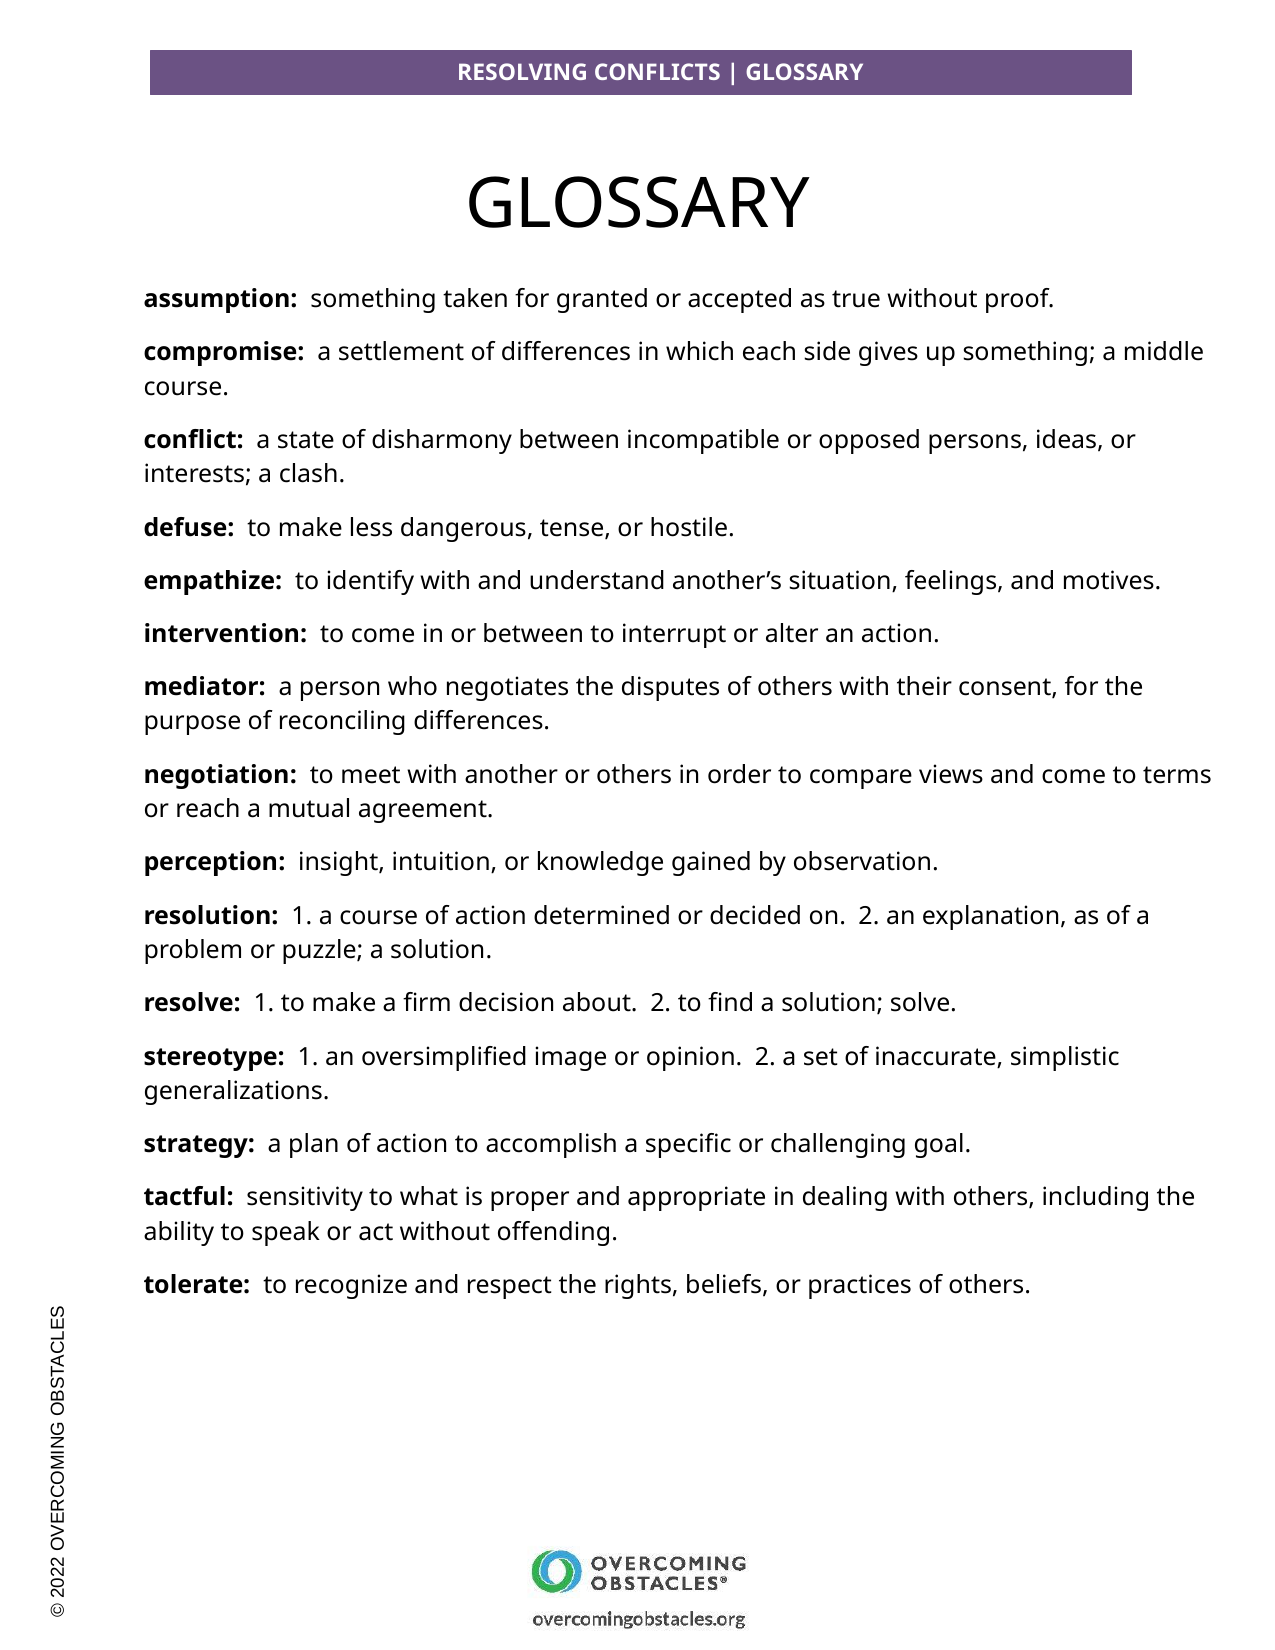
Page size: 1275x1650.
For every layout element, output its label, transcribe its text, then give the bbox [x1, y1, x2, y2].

text_box © 2022 OVERCOMING OBSTACLES [33, 1264, 79, 1633]
text_box GLOSSARY [189, 129, 1086, 257]
text_box assumption: something taken for granted or accepted as true without proof. compromise: a settlement of differences in which each side gives up something; a middle course. conflict: a state of disharmony between incompatible or opposed persons, ideas, or interests; a clash. defuse: to make less dangerous, tense, or hostile. empathize: to identify with and understand another’s situation, feelings, and motives. intervention: to come in or between to interrupt or alter an action. mediator: a person who negotiates the disputes of others with their consent, for the purpose of reconciling differences. negotiation: to meet with another or others in order to compare views and come to terms or reach a mutual agreement. perception: insight, intuition, or knowledge gained by observation. resolution: 1. a course of action determined or decided on. 2. an explanation, as of a problem or puzzle; a solution. resolve: 1. to make a firm decision about. 2. to find a solution; solve. stereotype: 1. an oversimplified image or opinion. 2. a set of inaccurate, simplistic generalizations. strategy: a plan of action to accomplish a specific or challenging goal. tactful: sensitivity to what is proper and appropriate in dealing with others, including the ability to speak or act without offending. tolerate: to recognize and respect the rights, beliefs, or practices of others. [91, 263, 1231, 1314]
text_box [1082, 50, 1132, 95]
text_box RESOLVING CONFLICTS | GLOSSARY [239, 43, 1082, 99]
picture [516, 1529, 766, 1650]
text_box [150, 50, 239, 95]
